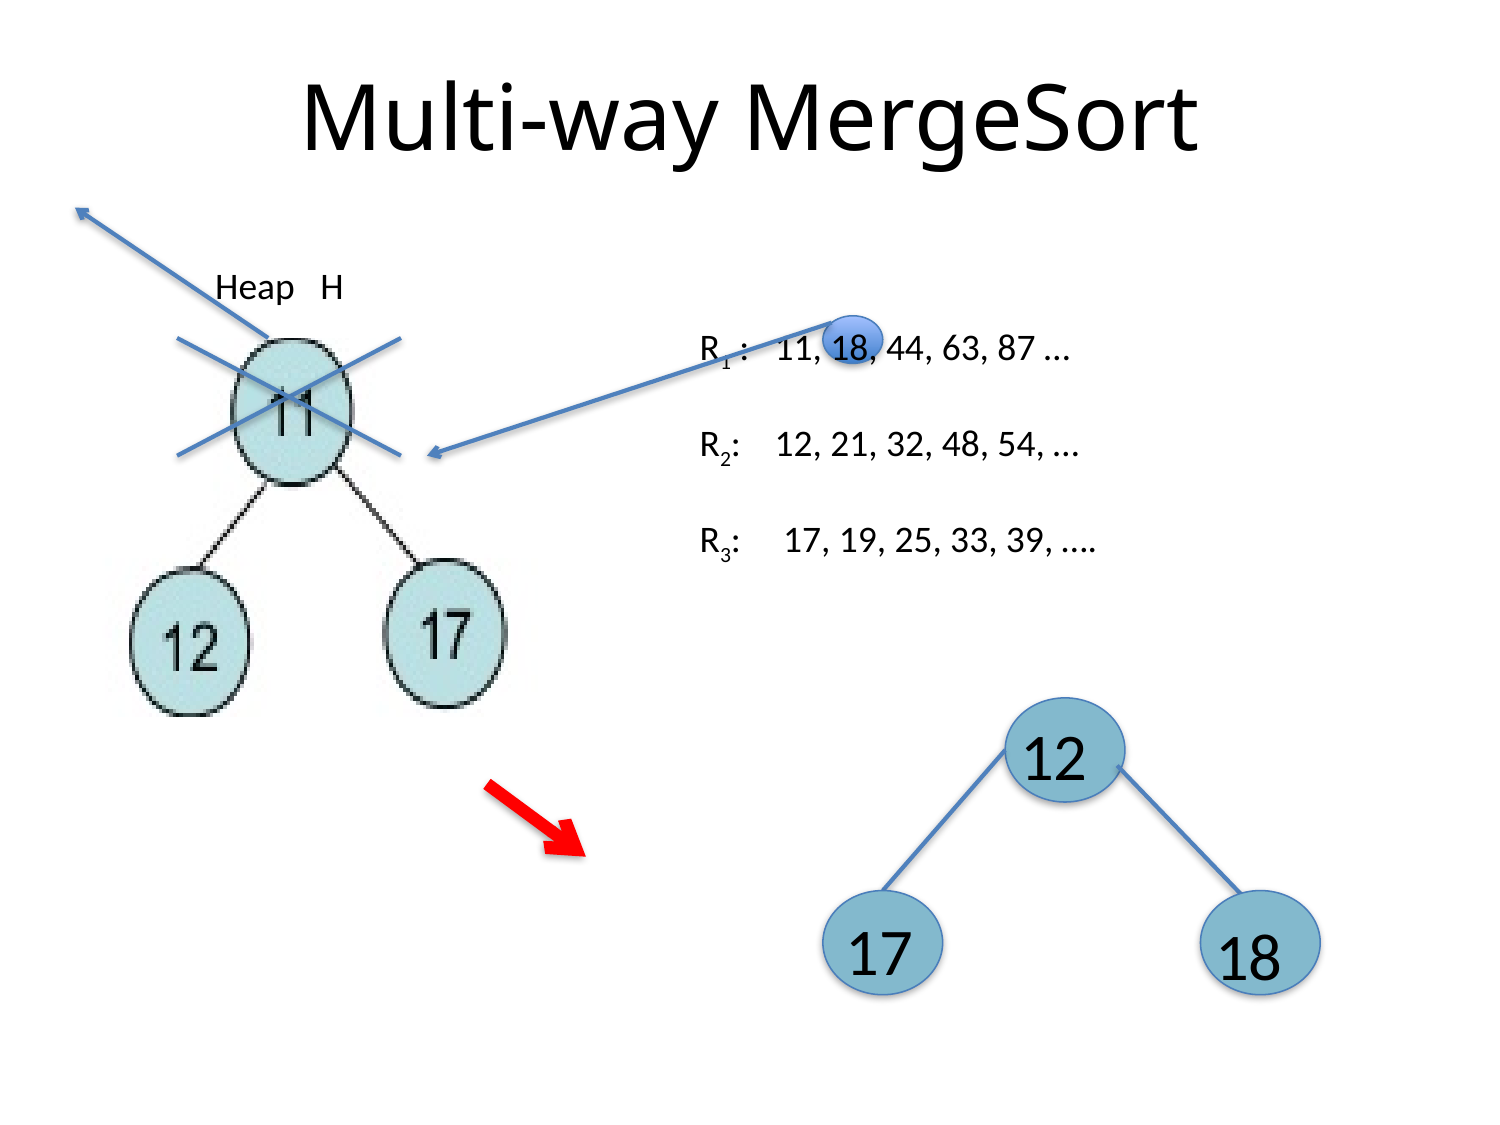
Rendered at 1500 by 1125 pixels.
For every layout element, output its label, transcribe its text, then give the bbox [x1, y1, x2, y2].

text_box 12 [1005, 706, 1188, 801]
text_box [882, 749, 1006, 891]
text_box R1 : 11, 18, 44, 63, 87 … R2: 12, 21, 32, 48, 54, … R3: 17, 19, 25, 33, 39, …. [684, 315, 1347, 574]
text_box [74, 207, 269, 339]
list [30, 337, 587, 717]
text_box 18 [1200, 906, 1321, 1001]
text_box Heap H [273, 255, 401, 315]
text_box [176, 337, 402, 456]
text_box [486, 783, 587, 857]
title Multi-way MergeSort [75, 20, 1425, 208]
text_box 17 [800, 901, 965, 996]
text_box [1257, 889, 1305, 906]
text_box [1031, 697, 1099, 706]
text_box [845, 890, 921, 901]
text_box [1116, 765, 1253, 907]
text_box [426, 322, 832, 456]
